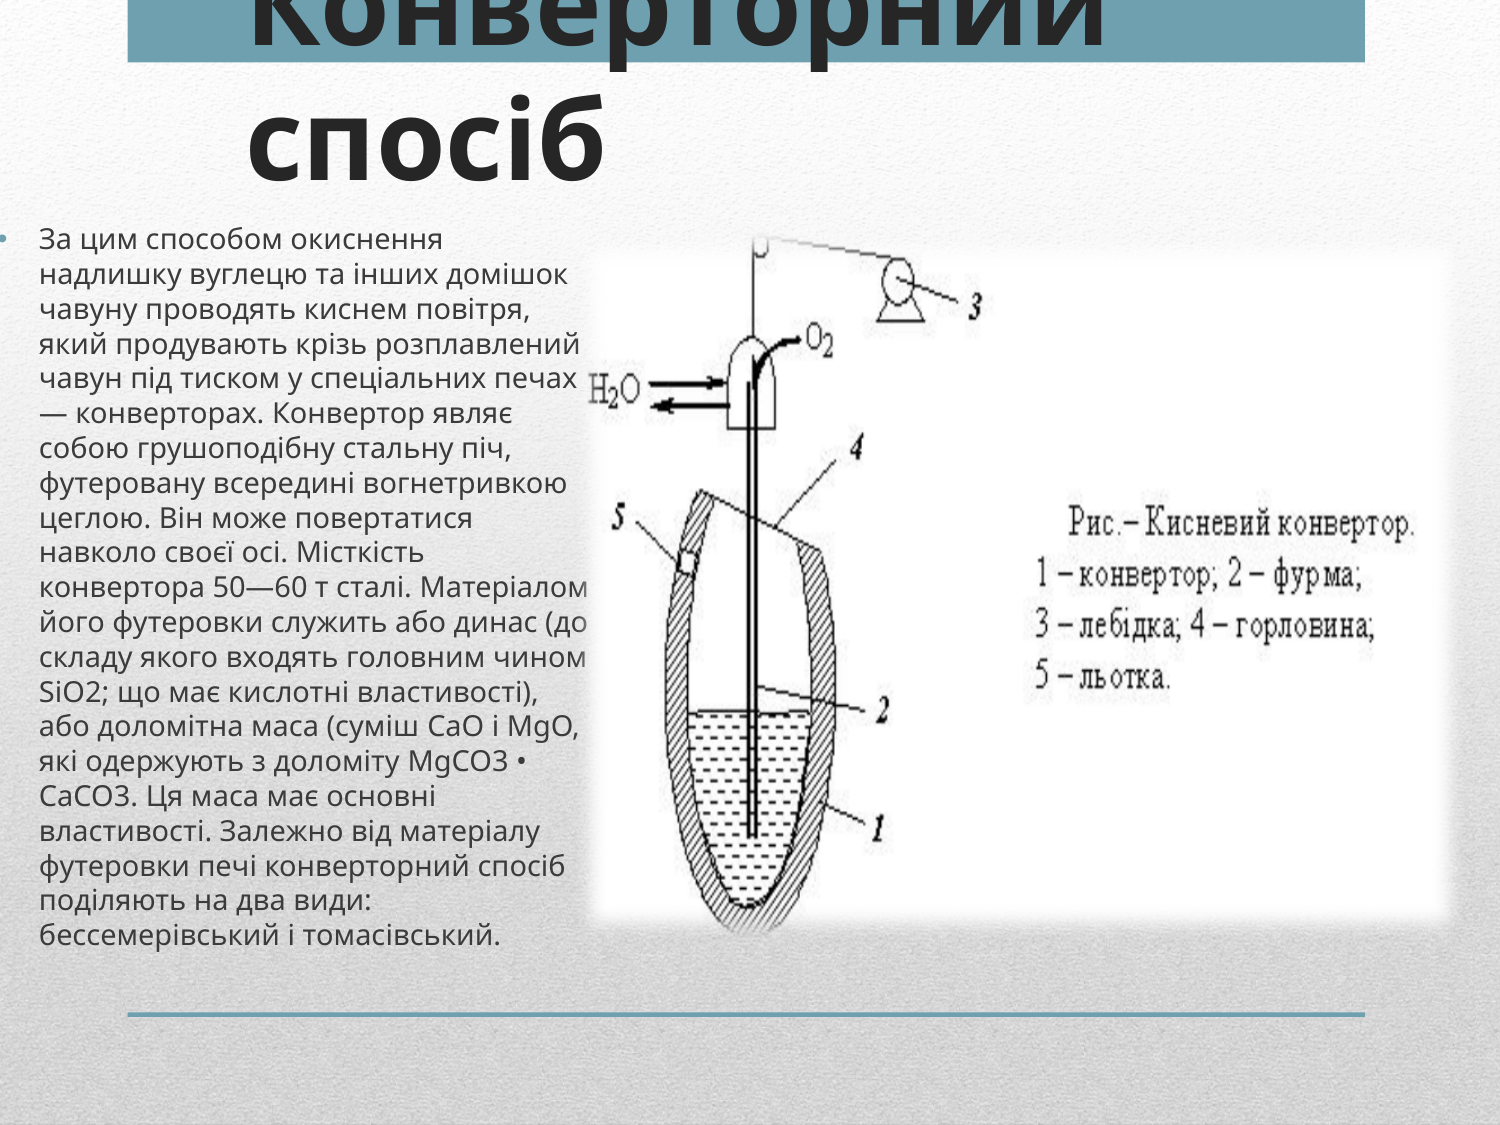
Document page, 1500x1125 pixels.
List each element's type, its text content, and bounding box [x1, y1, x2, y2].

title Конверторний спосіб [230, 0, 1343, 211]
picture [572, 230, 1469, 942]
list За цим способом окиснення надлишку вуглецю та інших домішок чавуну проводять киснем повітря, який продувають крізь розплавлений чавун під тиском у спеціальних печах — конверторах. Конвертор являє собою грушоподібну стальну піч, футеровану всередині вогнетривкою цеглою. Він може повертатися навколо своєї осі. Місткість конвертора 50—60 т сталі. Матеріалом його футеровки служить або динас (до складу якого входять головним чином SiO2; що має кислотні властивості), або доломітна маса (суміш CaO і MgO, які одержують з доломіту MgCO3 • CaCO3. Ця маса має основні властивості. Залежно від матеріалу футеровки печі конверторний спосіб поділяють на два види: бессемерівський і томасівський. [0, 196, 609, 976]
